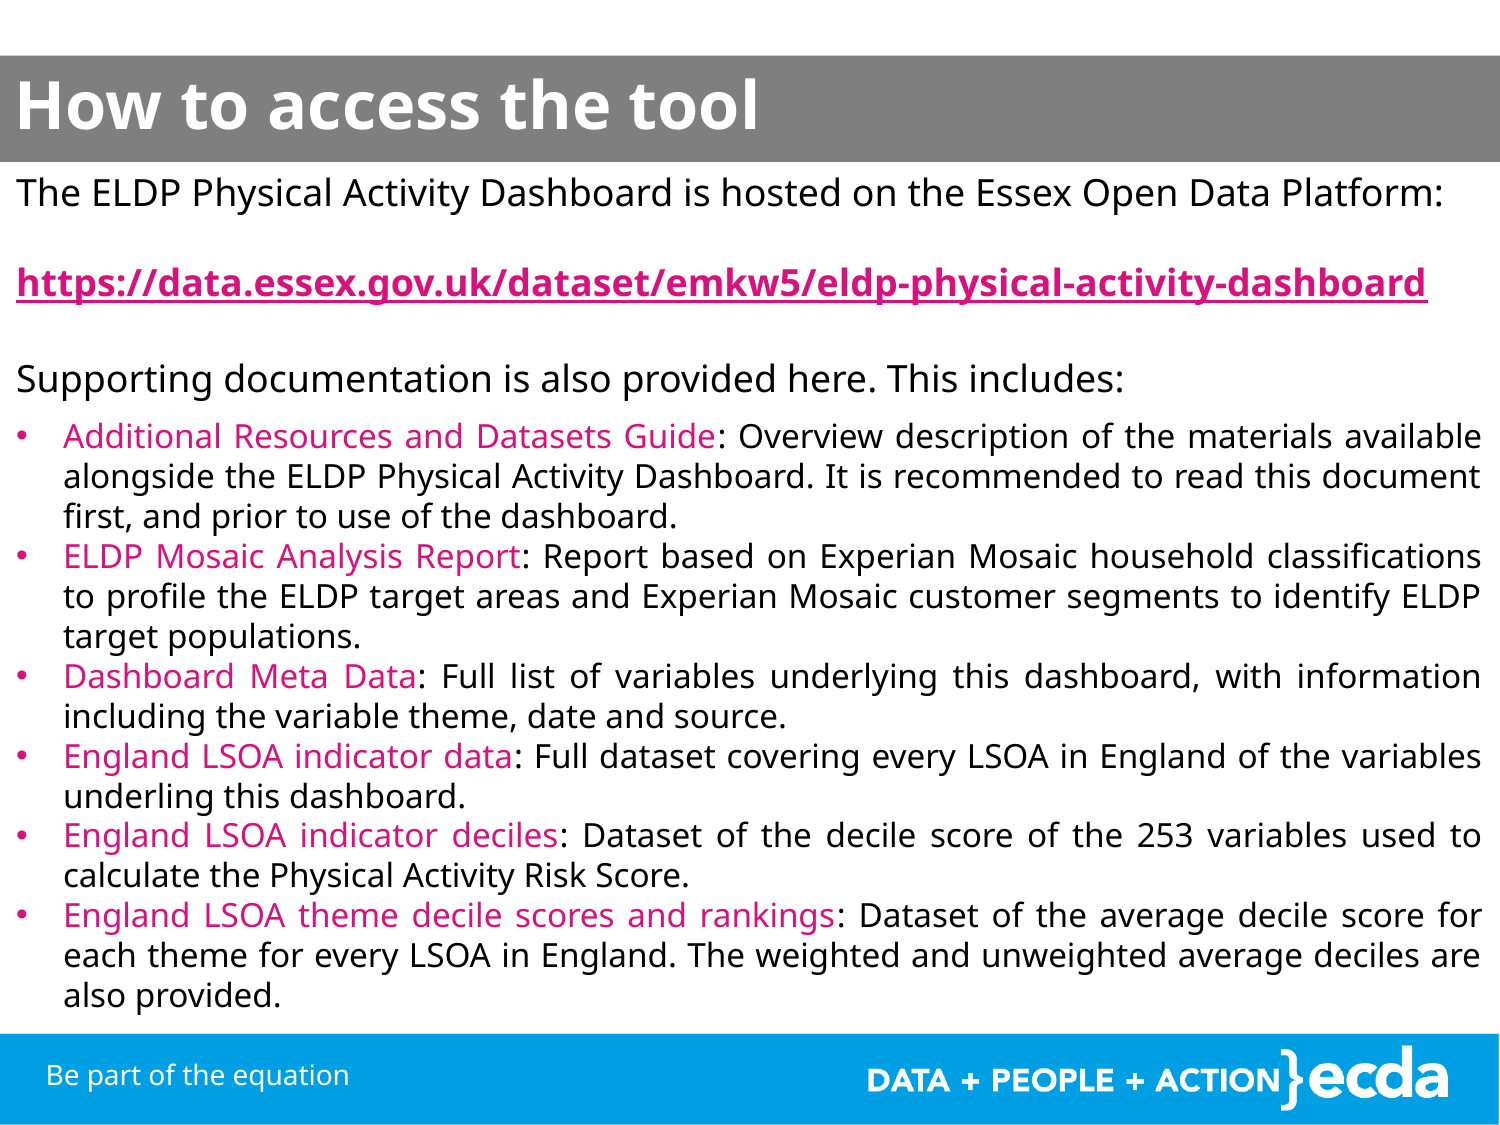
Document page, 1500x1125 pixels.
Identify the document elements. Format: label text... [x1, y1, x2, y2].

text_box The ELDP Physical Activity Dashboard is hosted on the Essex Open Data Platform: https://data.essex.gov.uk/dataset/emkw5/eldp-physical-activity-dashboard Supporting documentation is also provided here. This includes: Additional Resources and Datasets Guide: Overview description of the materials available alongside the ELDP Physical Activity Dashboard. It is recommended to read this document first, and prior to use of the dashboard. ELDP Mosaic Analysis Report: Report based on Experian Mosaic household classifications to profile the ELDP target areas and Experian Mosaic customer segments to identify ELDP target populations. Dashboard Meta Data: Full list of variables underlying this dashboard, with information including the variable theme, date and source. England LSOA indicator data: Full dataset covering every LSOA in England of the variables underling this dashboard. England LSOA indicator deciles: Dataset of the decile score of the 253 variables used to calculate the Physical Activity Risk Score. England LSOA theme decile scores and rankings: Dataset of the average decile score for each theme for every LSOA in England. The weighted and unweighted average deciles are also provided. [1, 162, 1499, 1033]
title How to access the tool [0, 55, 1500, 162]
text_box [0, 1033, 1499, 1125]
